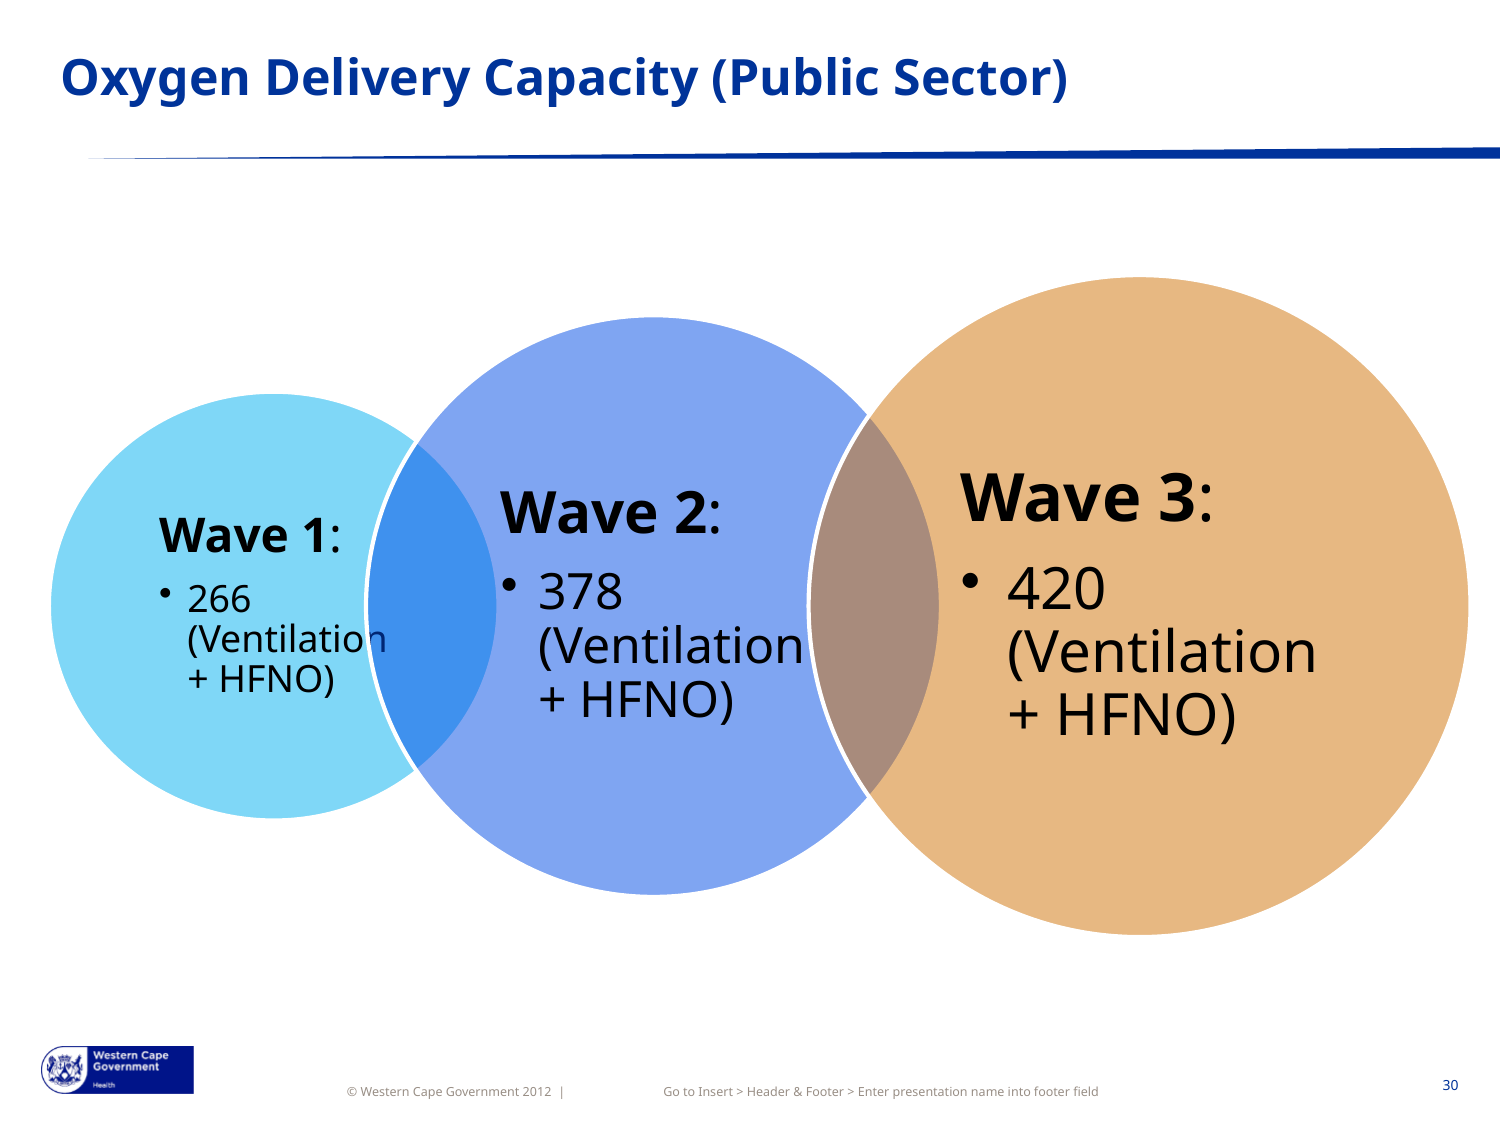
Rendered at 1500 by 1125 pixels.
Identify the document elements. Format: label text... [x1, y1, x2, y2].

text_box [48, 172, 1472, 1040]
picture [41, 1046, 194, 1094]
footer Go to Insert > Header & Footer > Enter presentation name into footer field [663, 1061, 1343, 1099]
title Oxygen Delivery Capacity (Public Sector) [48, 29, 1459, 122]
slide_number 30 [1374, 1061, 1459, 1099]
